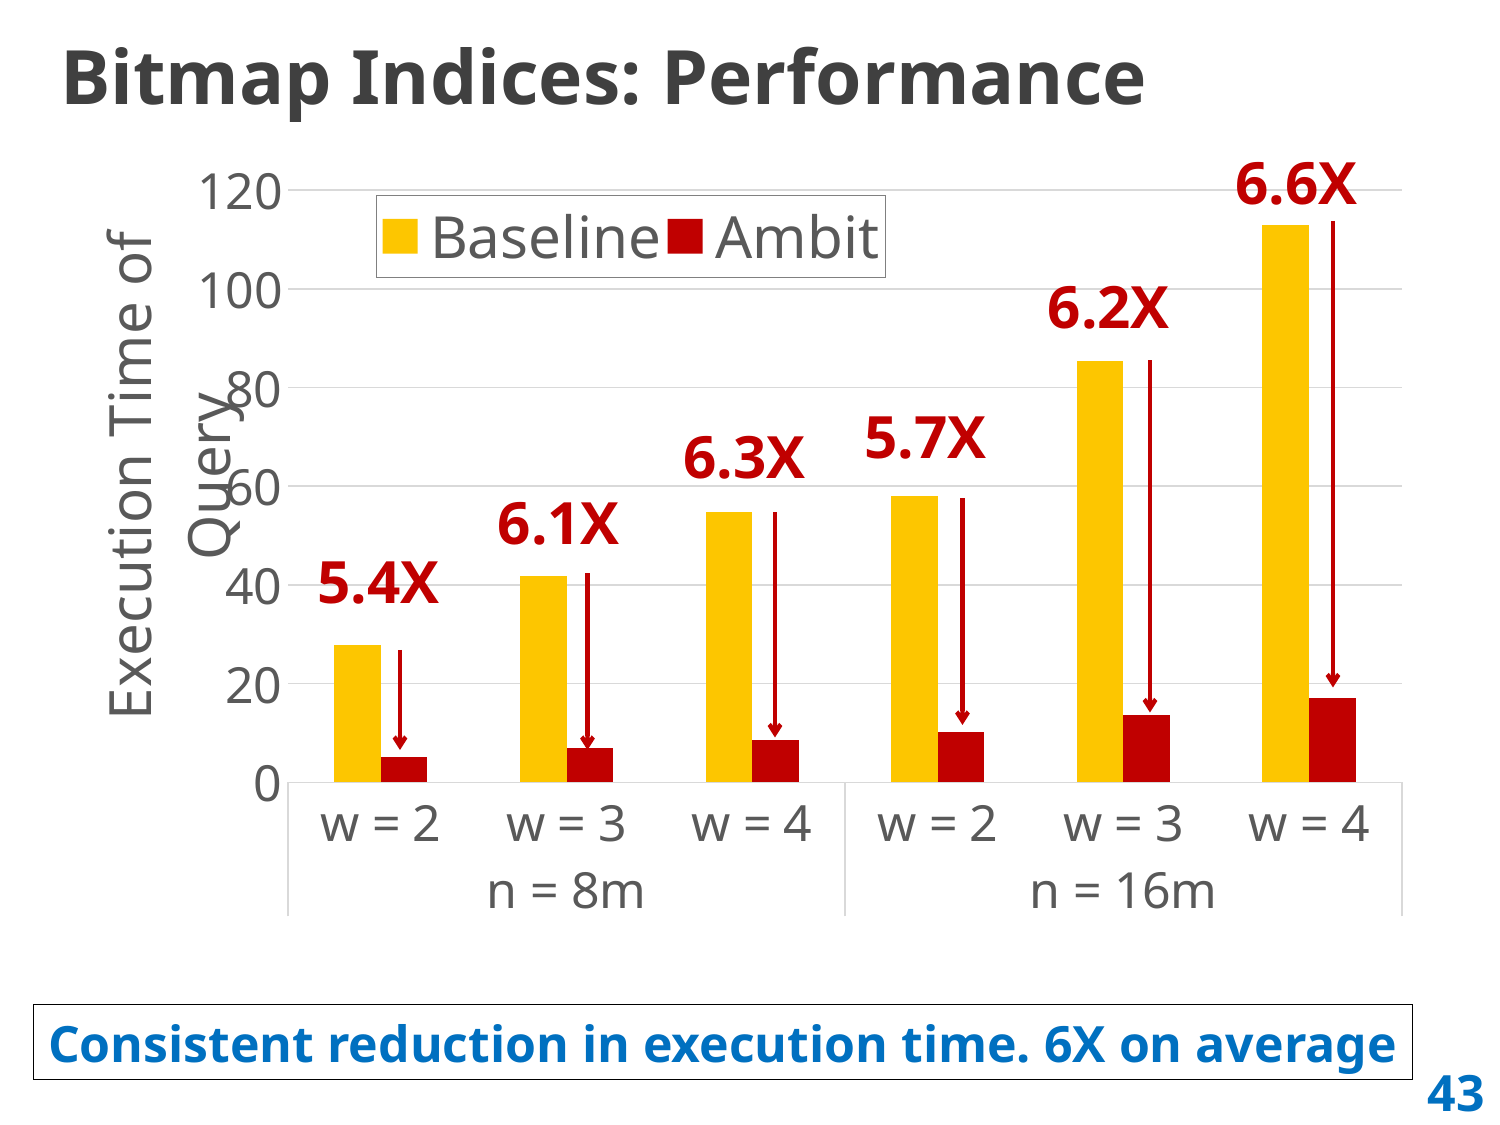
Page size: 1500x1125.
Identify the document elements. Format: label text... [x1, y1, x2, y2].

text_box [319, 138, 1356, 624]
slide_number 43 [1200, 1065, 1500, 1125]
title Bitmap Indices: Performance [0, 0, 1500, 150]
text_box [399, 220, 1334, 751]
text_box Consistent reduction in execution time. 6X on average [33, 1004, 1413, 1080]
chart [62, 156, 1438, 974]
